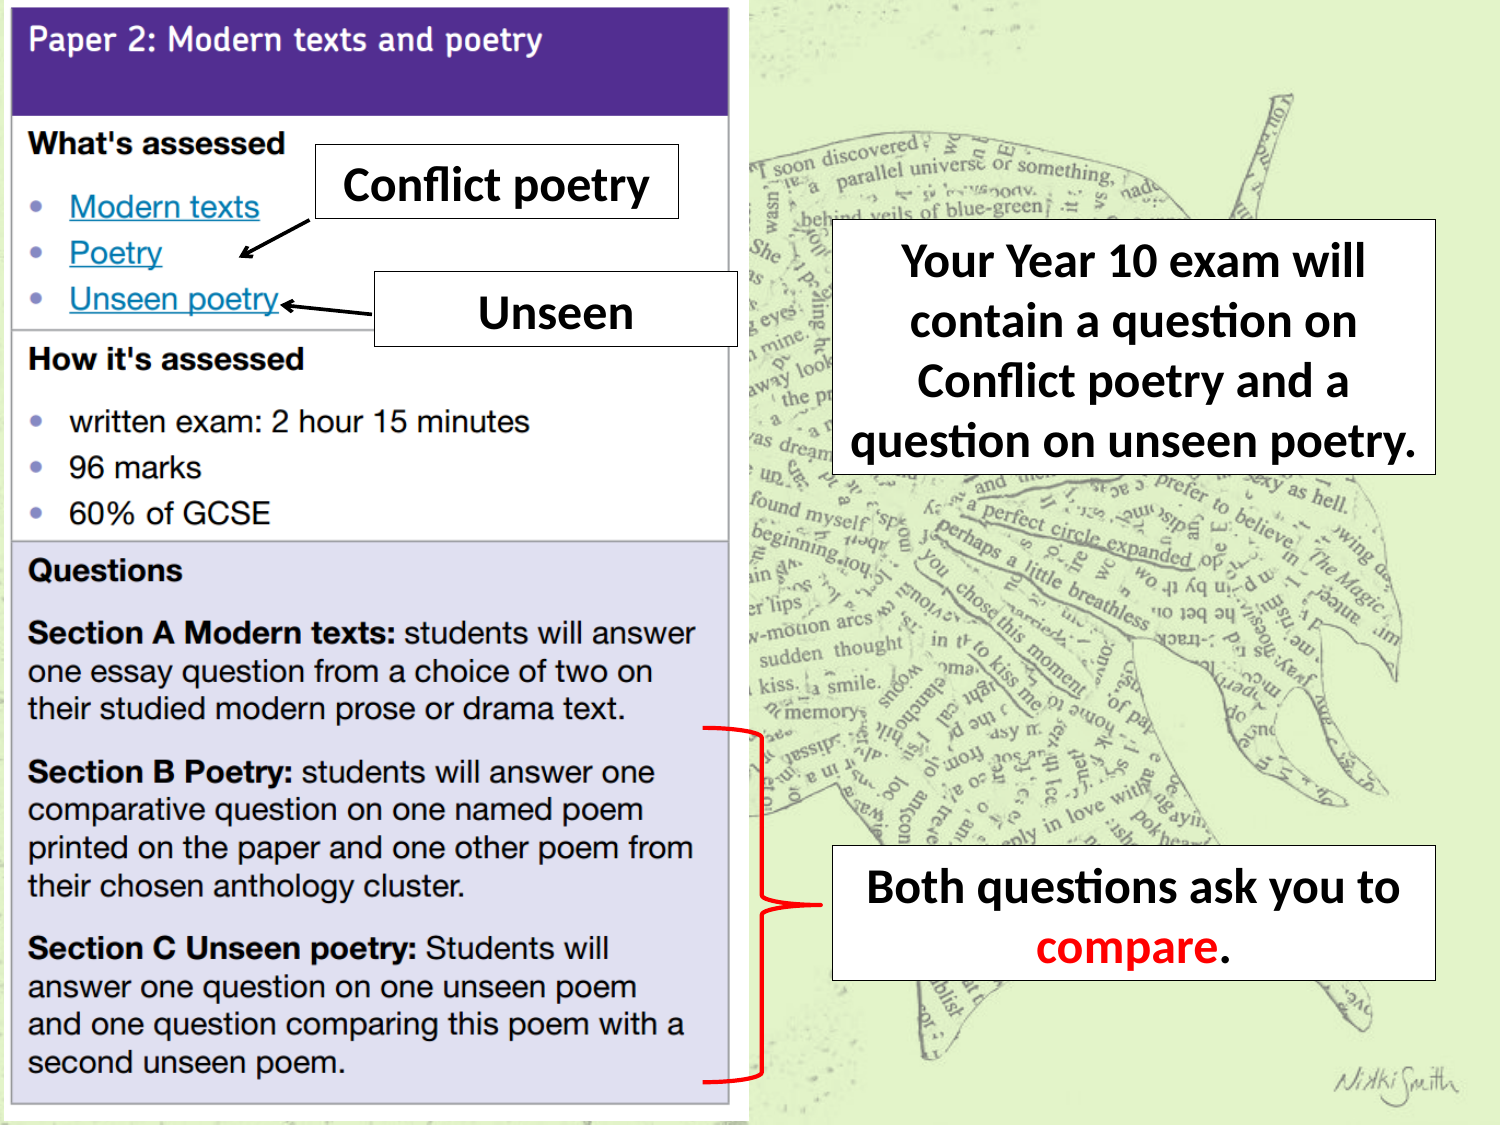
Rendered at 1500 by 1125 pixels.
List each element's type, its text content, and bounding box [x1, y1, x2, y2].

text_box Both questions ask you to compare. [832, 845, 1436, 981]
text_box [238, 219, 310, 258]
picture [3, 0, 750, 1121]
text_box [754, 732, 822, 1079]
text_box Your Year 10 exam will contain a question on Conflict poetry and a question on unseen poetry. [832, 219, 1436, 475]
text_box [279, 304, 373, 315]
